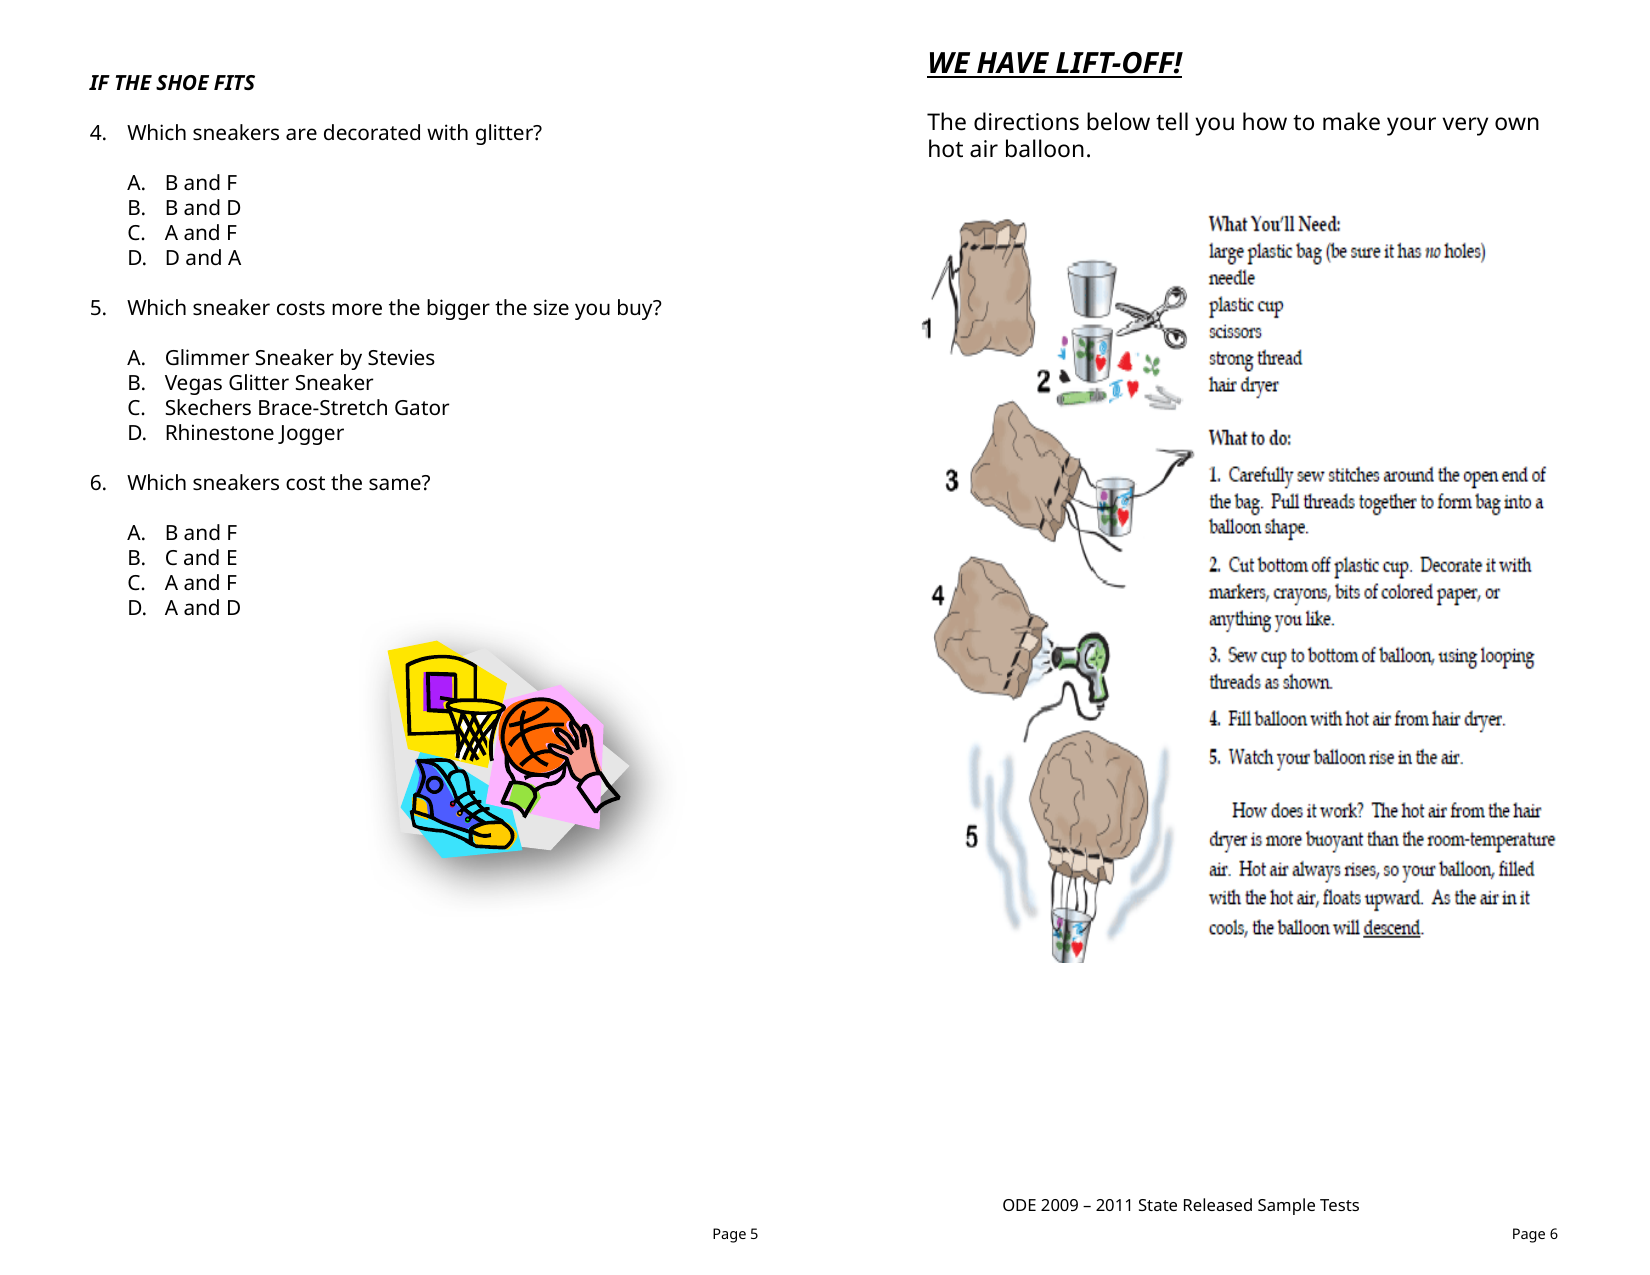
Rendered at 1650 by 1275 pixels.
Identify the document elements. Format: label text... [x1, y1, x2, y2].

text_box IF THE SHOE FITS Which sneakers are decorated with glitter? B and F B and D A and F D and A Which sneaker costs more the bigger the size you buy? Glimmer Sneaker by Stevies Vegas Glitter Sneaker Skechers Brace-Stretch Gator Rhinestone Jogger Which sneakers cost the same? B and F C and E A and F A and D [75, 62, 788, 627]
picture [912, 199, 1563, 963]
text_box Page 5 [675, 1217, 778, 1256]
text_box WE HAVE LIFT-OFF! The directions below tell you how to make your very own hot air balloon. [912, 37, 1575, 170]
text_box Page 6 [1474, 1217, 1573, 1256]
picture [387, 637, 633, 862]
text_box ODE 2009 – 2011 State Released Sample Tests [987, 1187, 1500, 1223]
